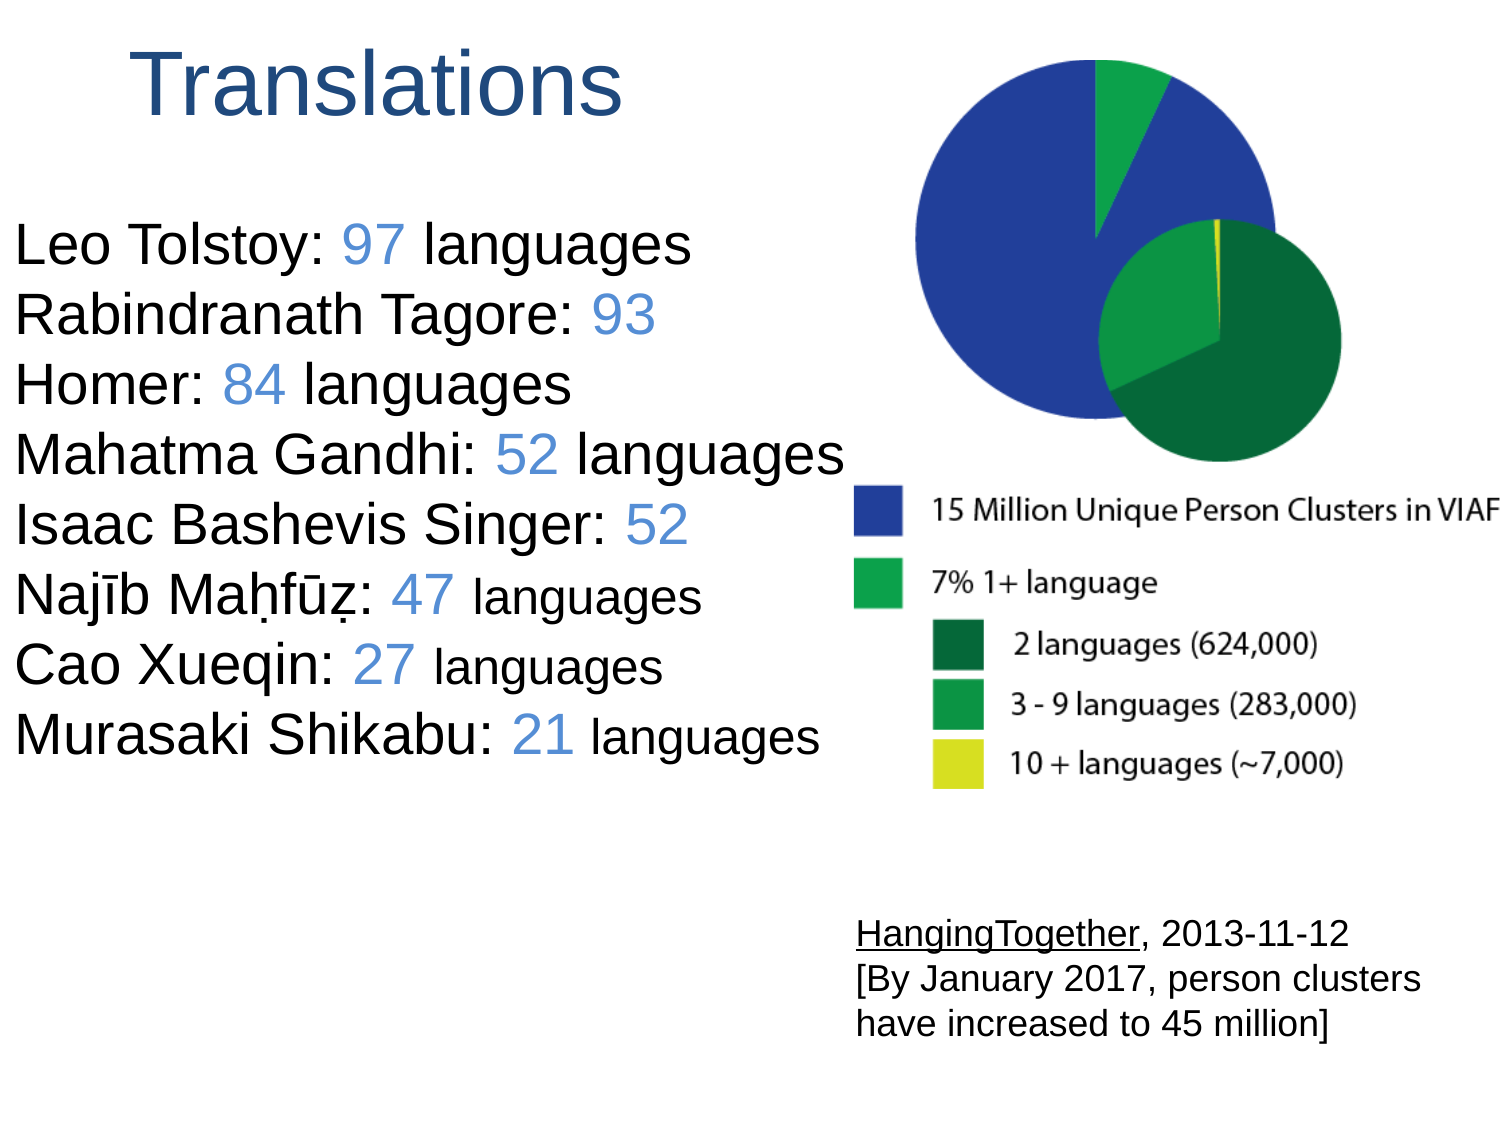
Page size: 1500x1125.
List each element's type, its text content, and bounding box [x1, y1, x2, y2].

text_box HangingTogether, 2013-11-12 [By January 2017, person clusters have increased to 45 million] [840, 901, 1437, 1052]
text_box Leo Tolstoy: 97 languages Rabindranath Tagore: 93 Homer: 84 languages Mahatma Gandhi: 52 languages Isaac Bashevis Singer: 52 Najīb Maḥfūẓ: 47 languages Cao Xueqin: 27 languages Murasaki Shikabu: 21 languages [0, 128, 873, 974]
picture [853, 60, 1500, 789]
text_box Translations [113, 16, 640, 142]
